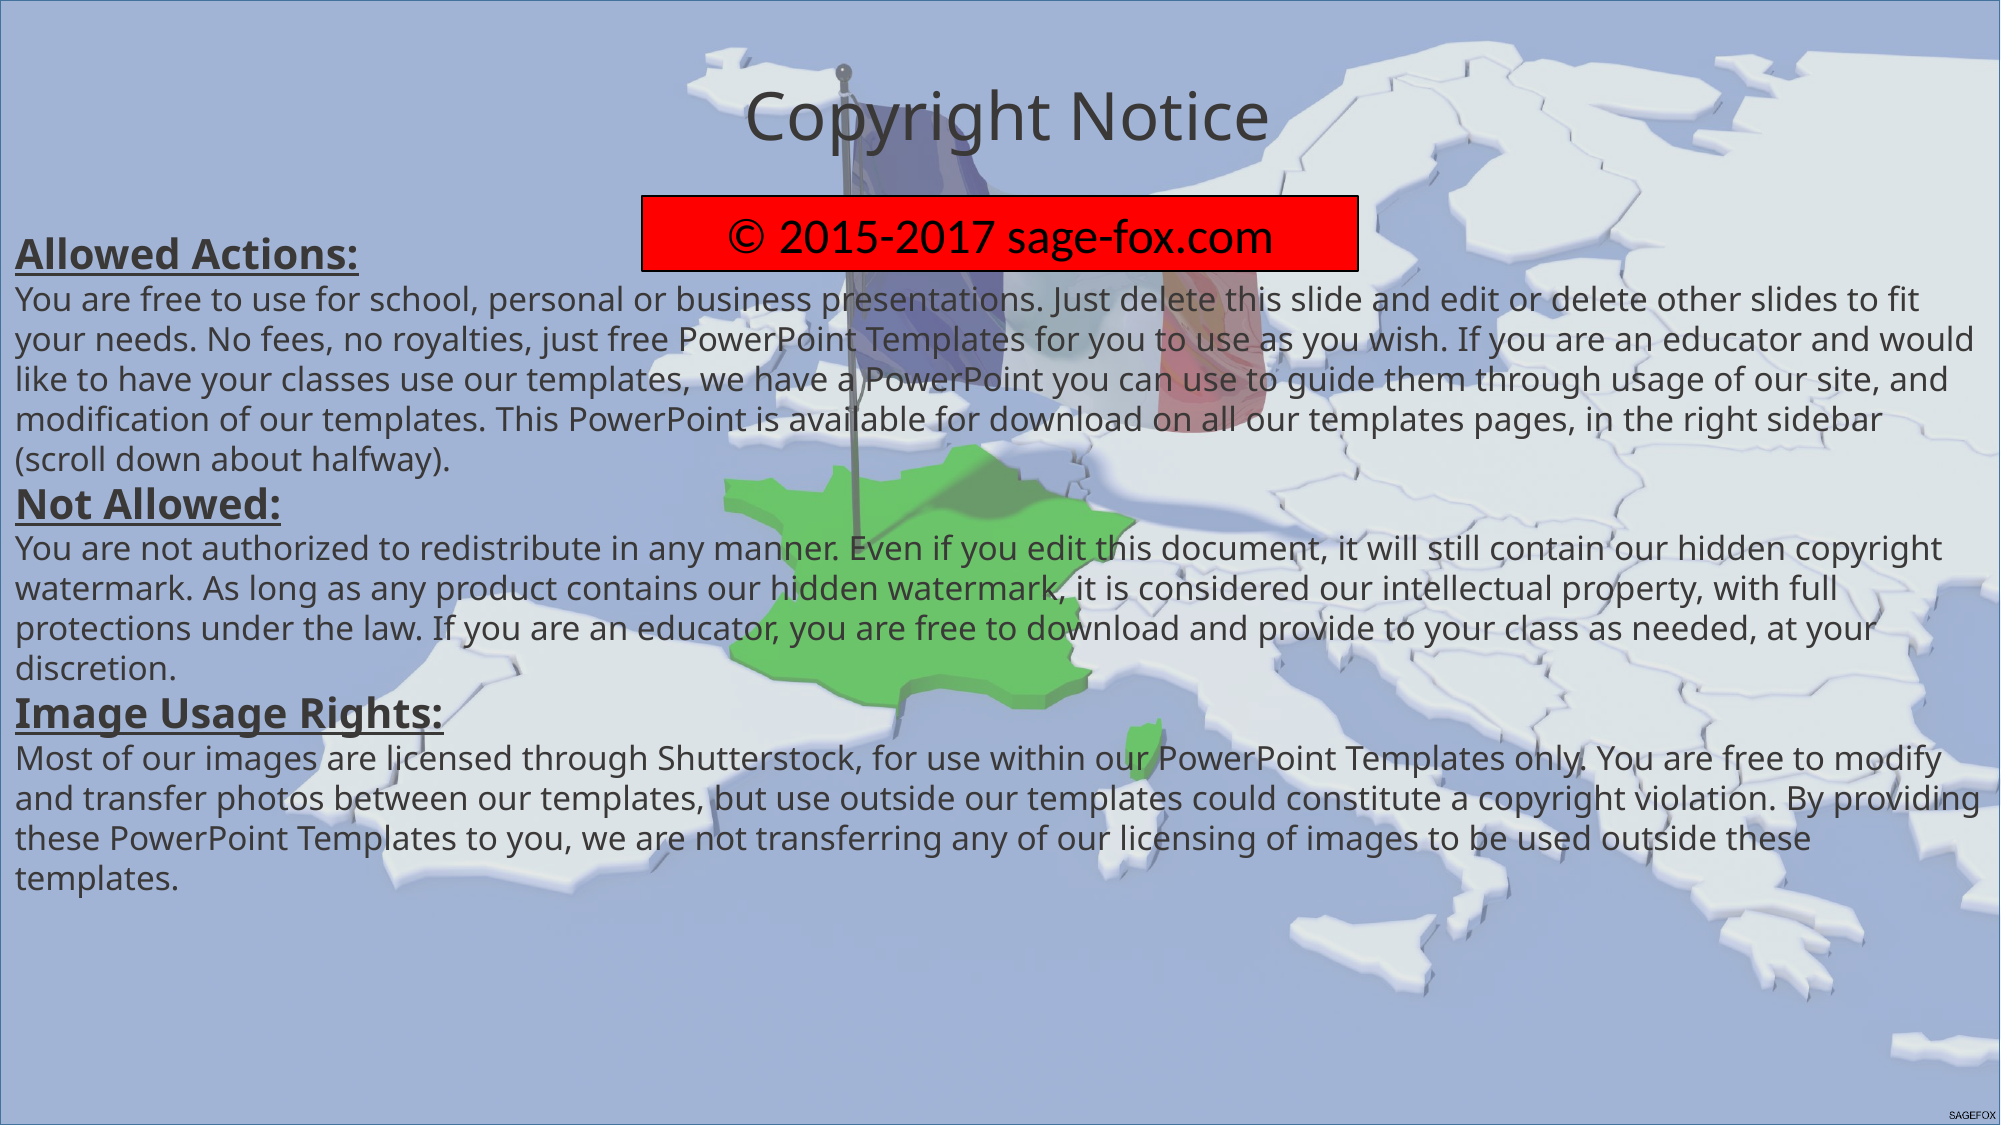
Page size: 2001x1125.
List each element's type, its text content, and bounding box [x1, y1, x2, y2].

text_box © 2015-2017 sage-fox.com [641, 196, 1358, 272]
title Copyright Notice [493, 60, 1524, 178]
text_box Allowed Actions: You are free to use for school, personal or business presentations. Just delete this slide and edit or delete other slides to fit your needs. No fees, no royalties, just free PowerPoint Templates for you to use as you wish. If you are an educator and would like to have your classes use our templates, we have a PowerPoint you can use to guide them through usage of our site, and modification of our templates. This PowerPoint is available for download on all our templates pages, in the right sidebar (scroll down about halfway). Not Allowed: You are not authorized to redistribute in any manner. Even if you edit this document, it will still contain our hidden copyright watermark. As long as any product contains our hidden watermark, it is considered our intellectual property, with full protections under the law. If you are an educator, you are free to download and provide to your class as needed, at your discretion. Image Usage Rights: Most of our images are licensed through Shutterstock, for use within our PowerPoint Templates only. You are free to modify and transfer photos between our templates, but use outside our templates could constitute a copyright violation. By providing these PowerPoint Templates to you, we are not transferring any of our licensing of images to be used outside these templates. [0, 0, 2000, 1125]
